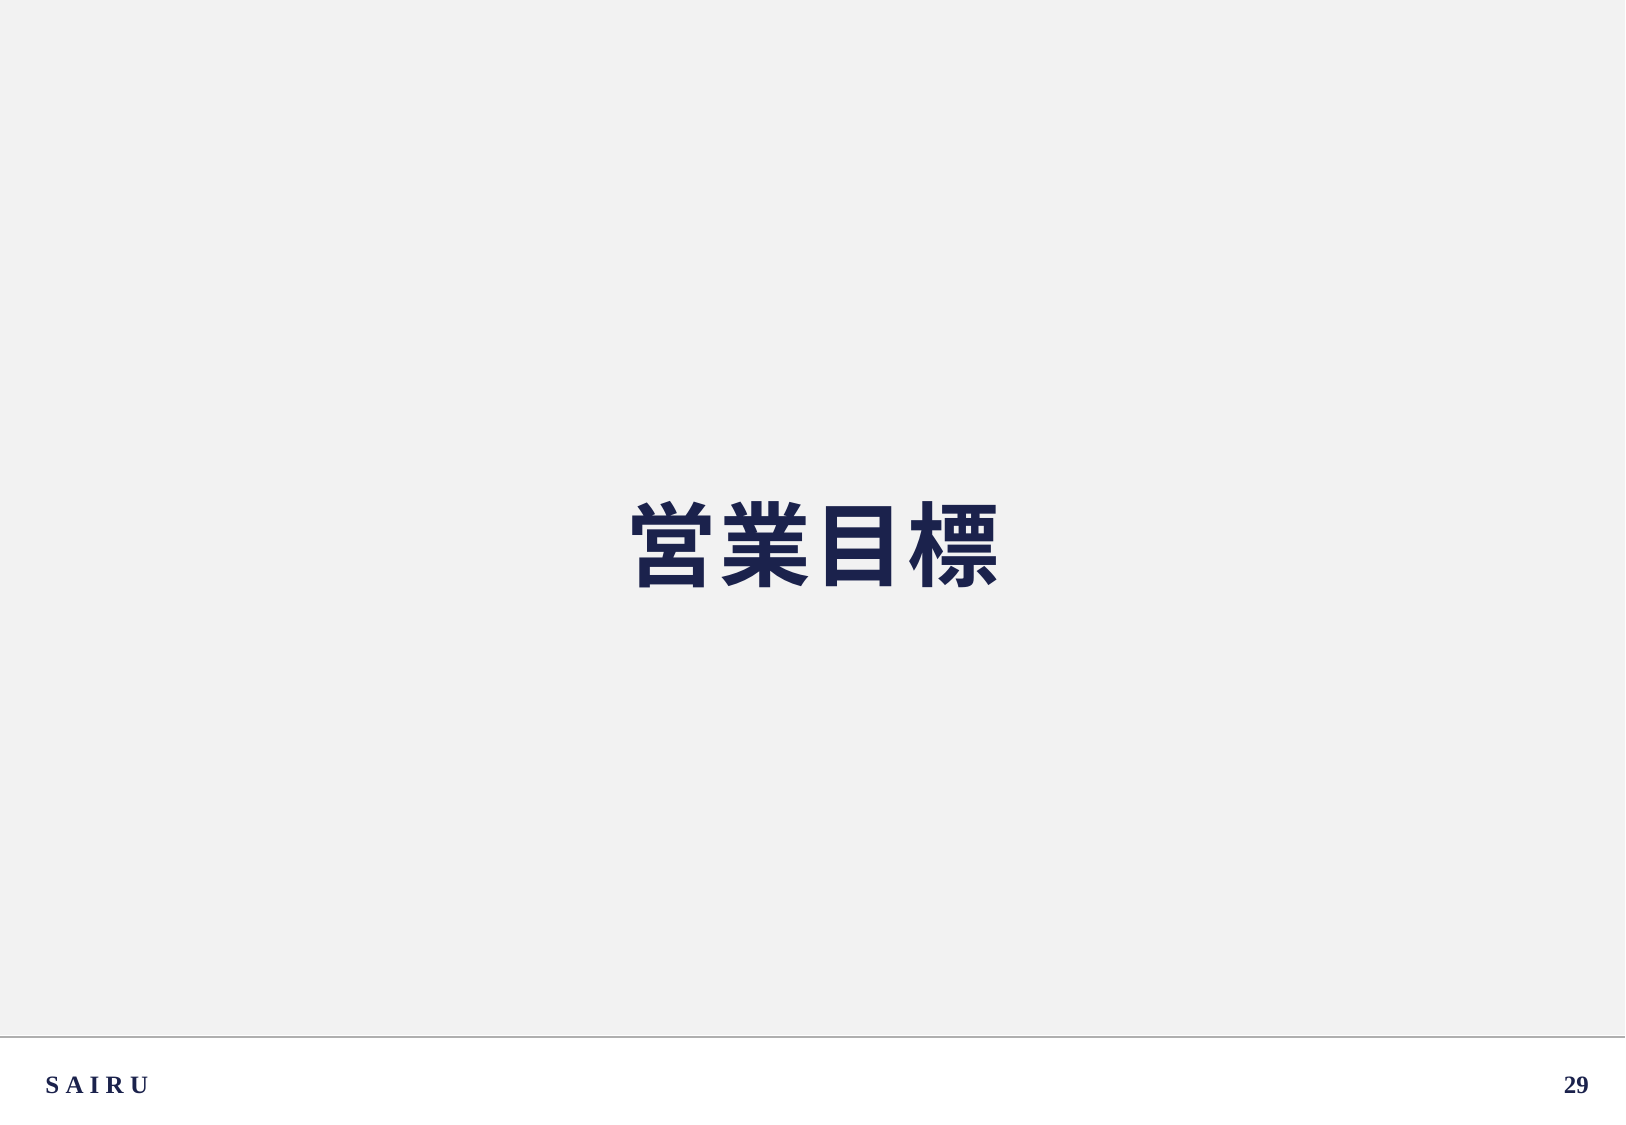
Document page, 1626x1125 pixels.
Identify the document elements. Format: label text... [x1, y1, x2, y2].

slide_number 28 [1358, 1059, 1595, 1107]
footer SAIRU [30, 1059, 1330, 1107]
list 営業目標 [74, 291, 1551, 794]
